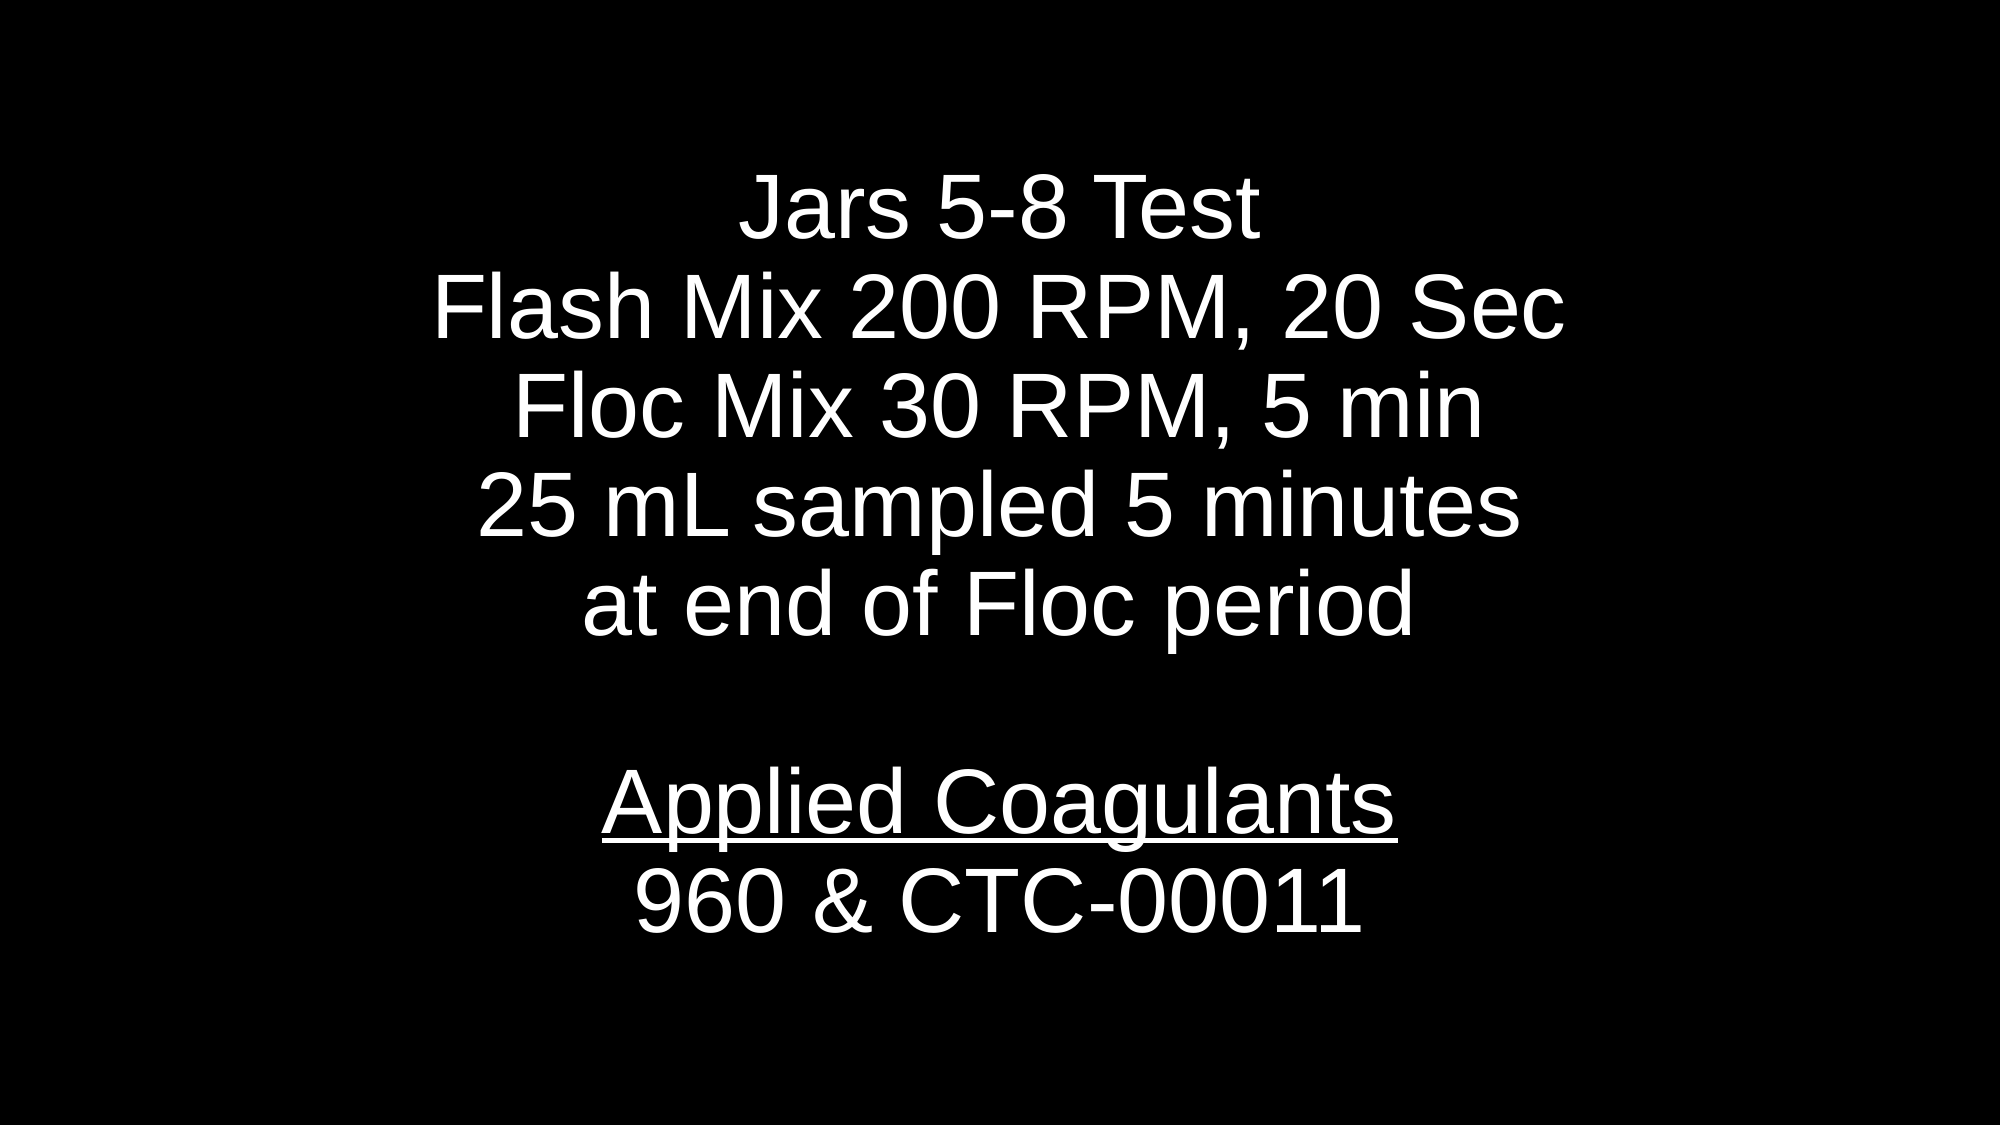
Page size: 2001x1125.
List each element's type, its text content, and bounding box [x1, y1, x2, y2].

title Jars 5-8 Test Flash Mix 200 RPM, 20 Sec Floc Mix 30 RPM, 5 min 25 mL sampled 5 minutes at end of Floc period Applied Coagulants 960 & CTC-00011 [249, 54, 1750, 960]
